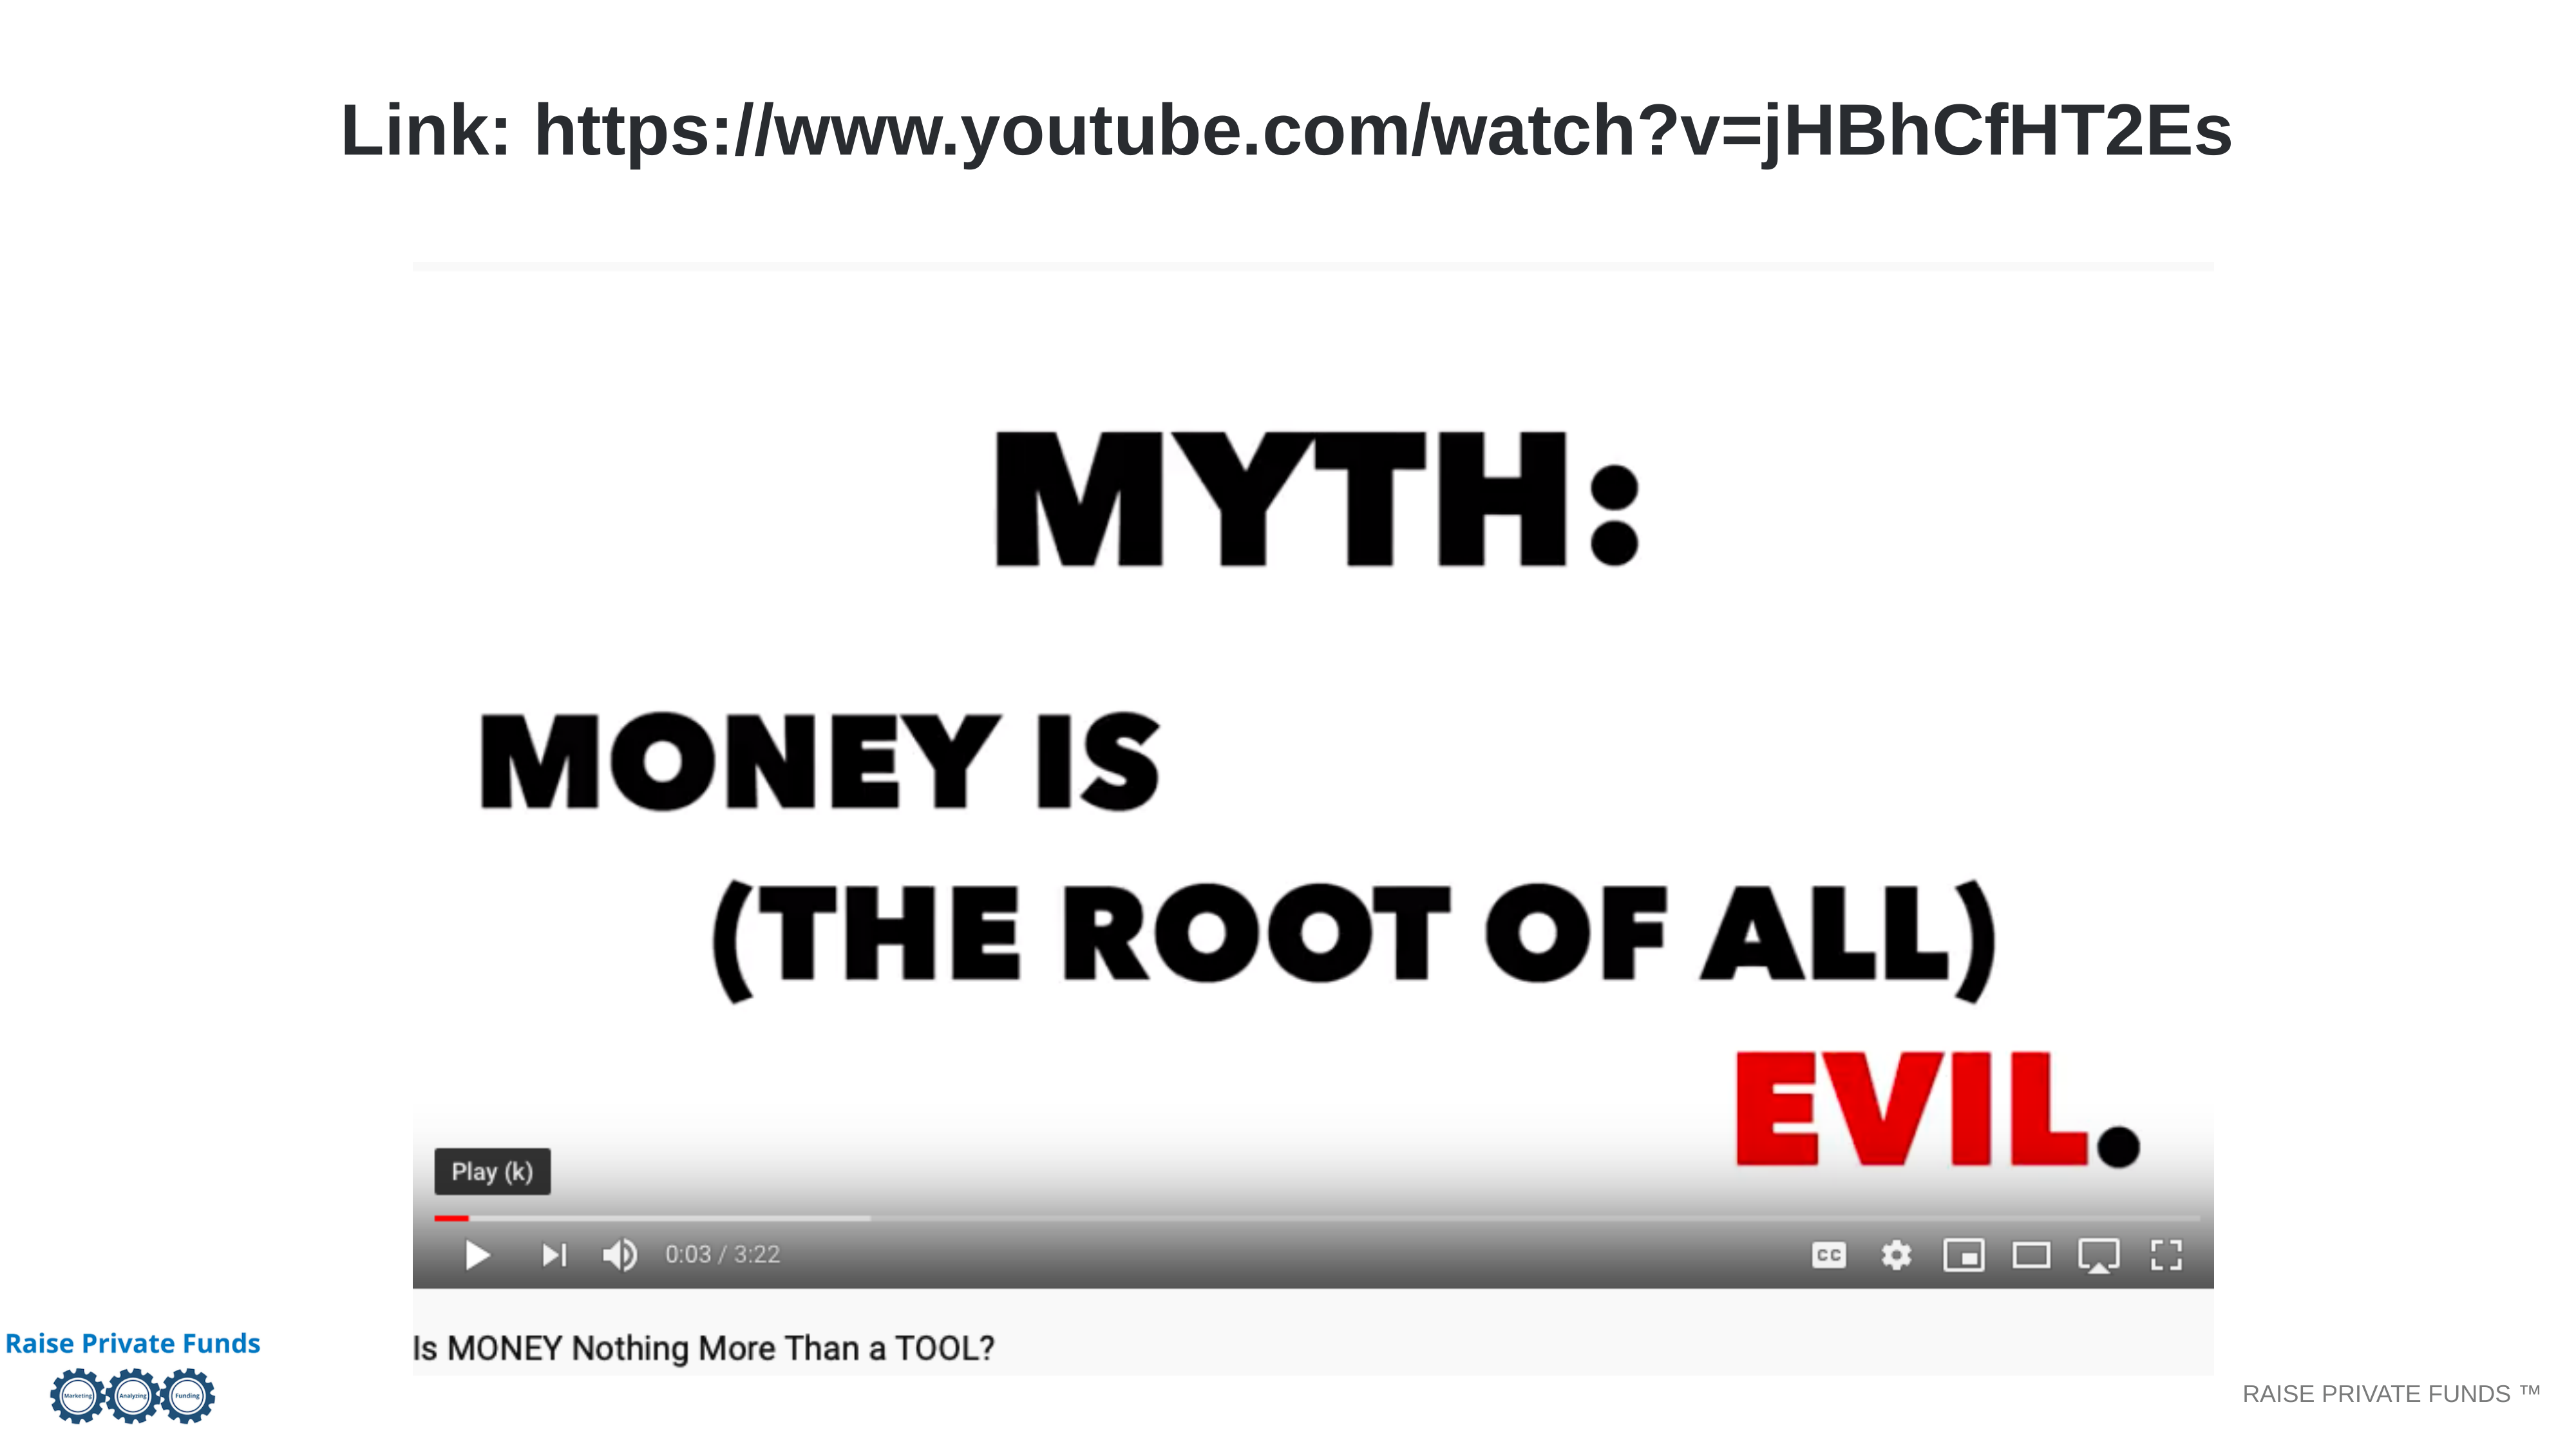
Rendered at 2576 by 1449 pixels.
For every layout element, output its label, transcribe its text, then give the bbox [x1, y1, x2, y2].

picture [413, 262, 2214, 1376]
text_box Link: https://www.youtube.com/watch?v=jHBhCfHT2Es [330, 77, 2246, 175]
picture [0, 1318, 270, 1433]
